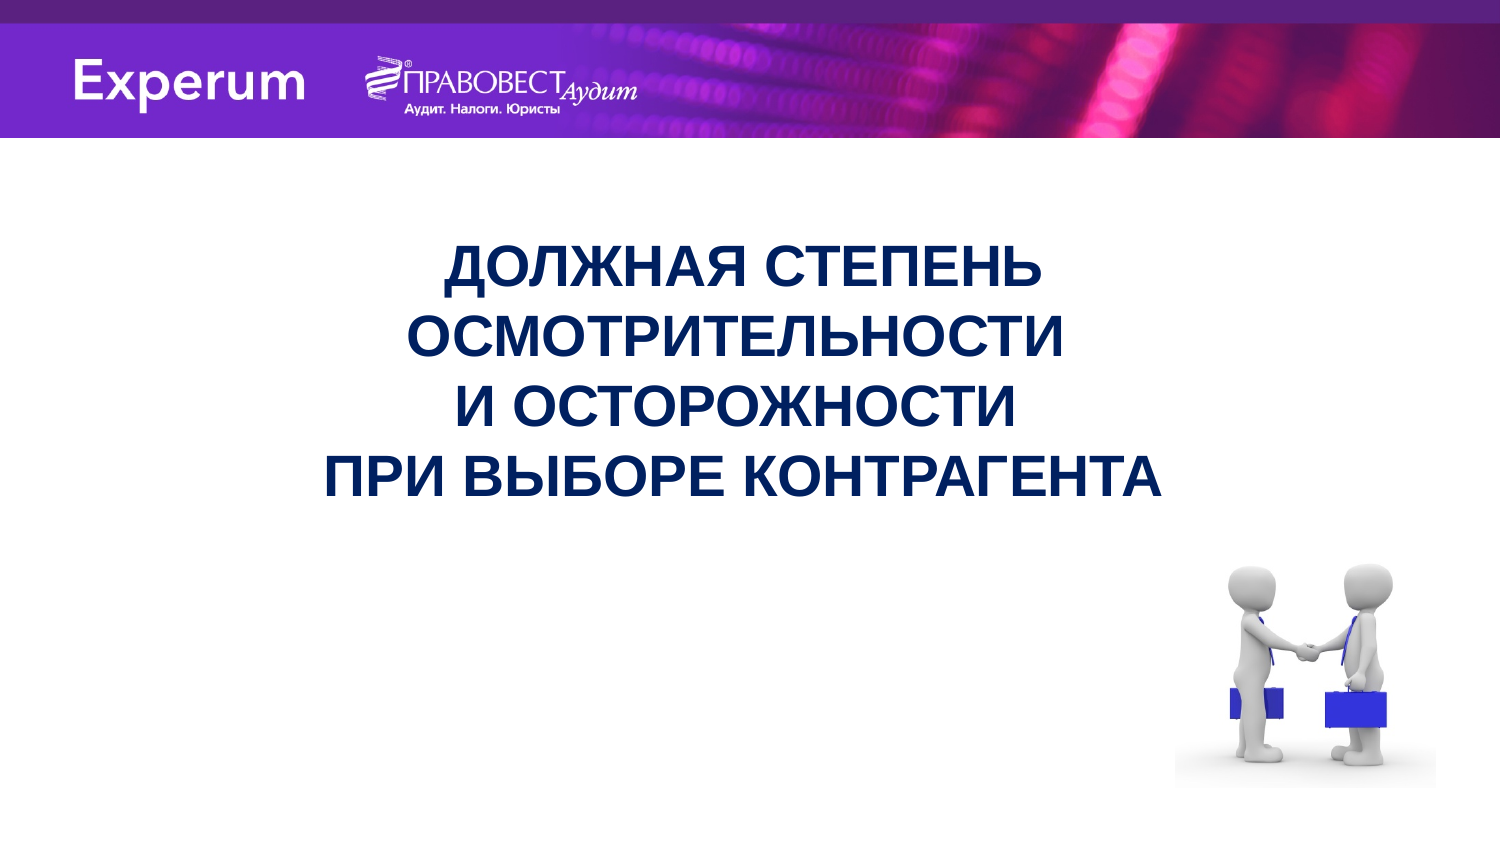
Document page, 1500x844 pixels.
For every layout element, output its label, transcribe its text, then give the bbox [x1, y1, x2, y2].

text_box ДОЛЖНАЯ СТЕПЕНЬ ОСМОТРИТЕЛЬНОСТИ И ОСТОРОЖНОСТИ ПРИ ВЫБОРЕ КОНТРАГЕНТА [301, 220, 1187, 516]
picture [1174, 527, 1436, 789]
picture [0, 0, 1500, 138]
